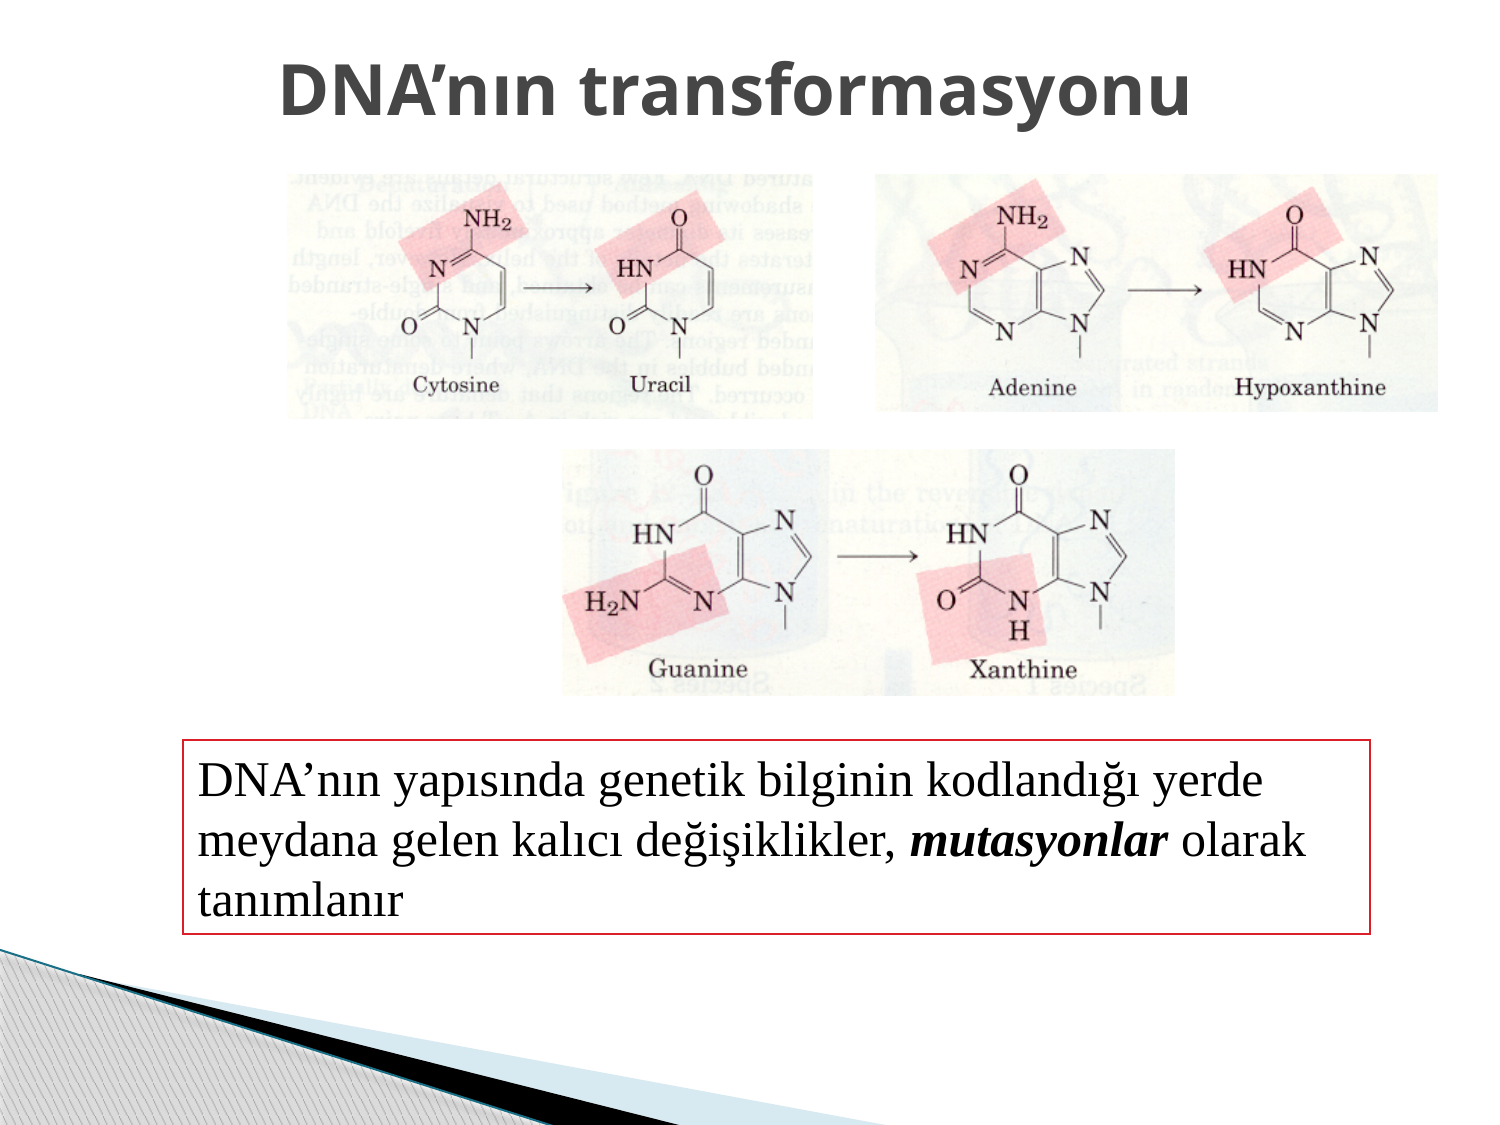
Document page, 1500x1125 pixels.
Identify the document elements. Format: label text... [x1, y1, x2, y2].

picture [287, 174, 813, 419]
text_box DNA’nın yapısında genetik bilginin kodlandığı yerde meydana gelen kalıcı değişiklikler, mutasyonlar olarak tanımlanır [183, 739, 1371, 935]
picture [562, 449, 1176, 697]
picture [874, 174, 1438, 412]
title DNA’nın transformasyonu [262, 37, 1500, 138]
